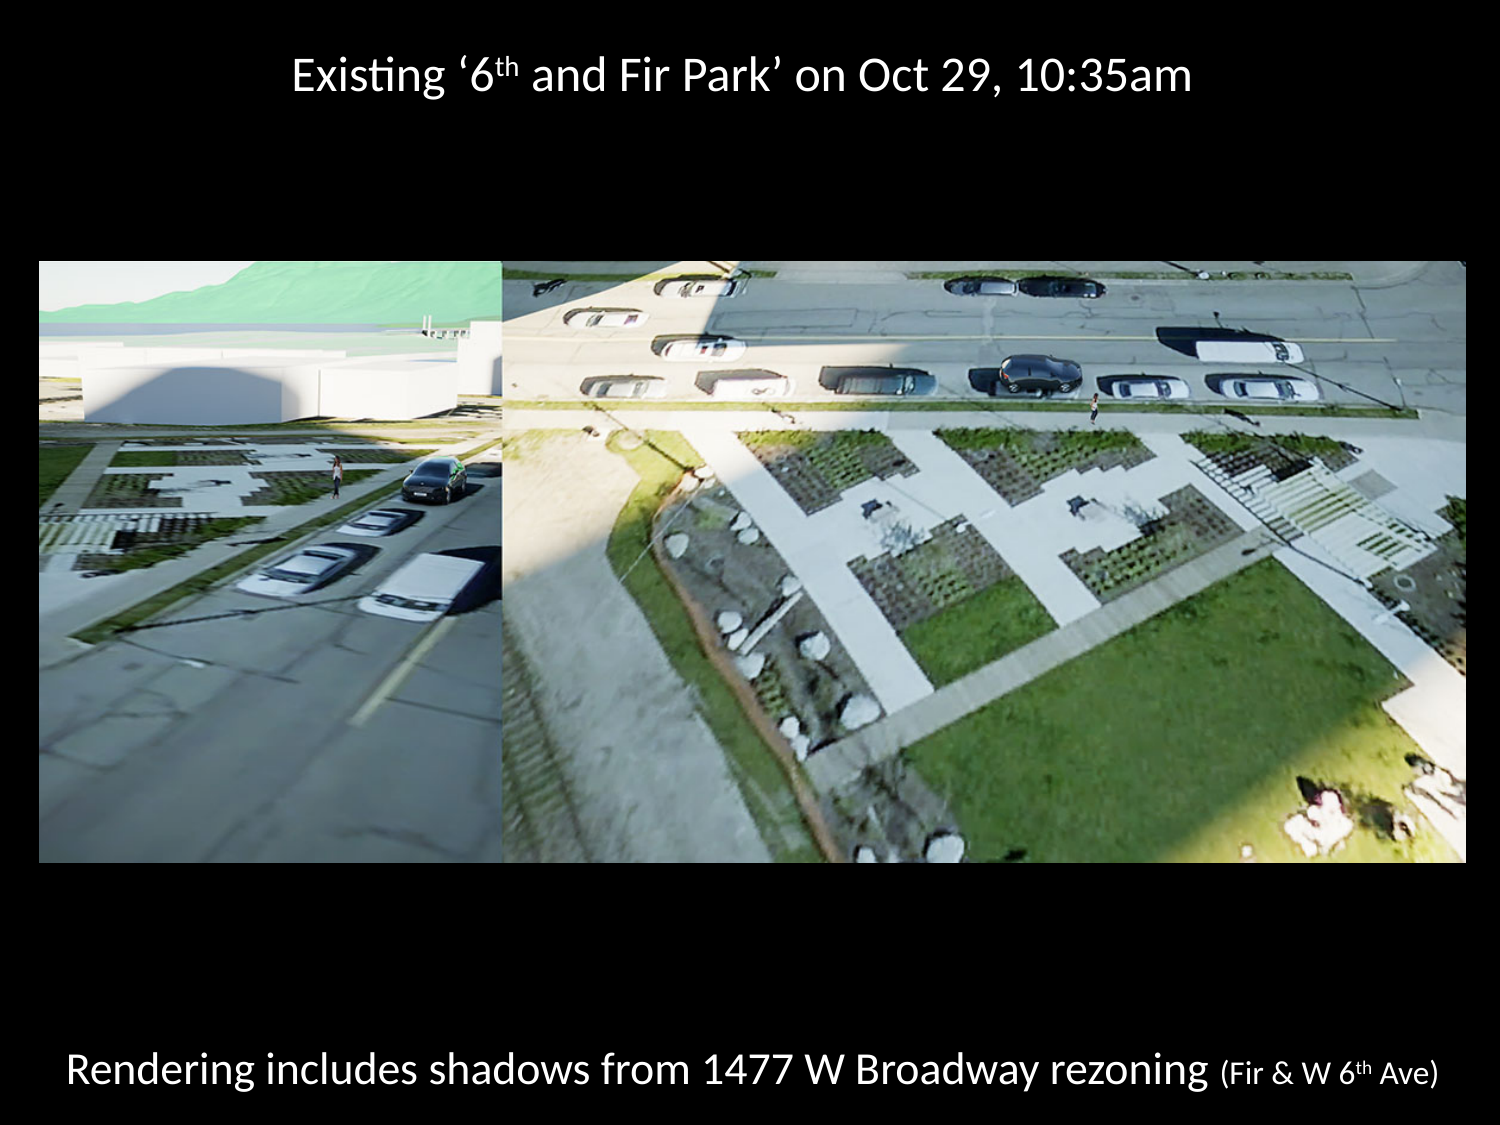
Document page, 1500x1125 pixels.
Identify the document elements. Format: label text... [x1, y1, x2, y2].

picture [39, 261, 1466, 864]
subtitle Rendering includes shadows from 1477 W Broadway rezoning (Fir & W 6th Ave) [39, 1030, 1466, 1102]
title Existing ‘6th and Fir Park’ on Oct 29, 10:35am [39, 25, 1446, 118]
